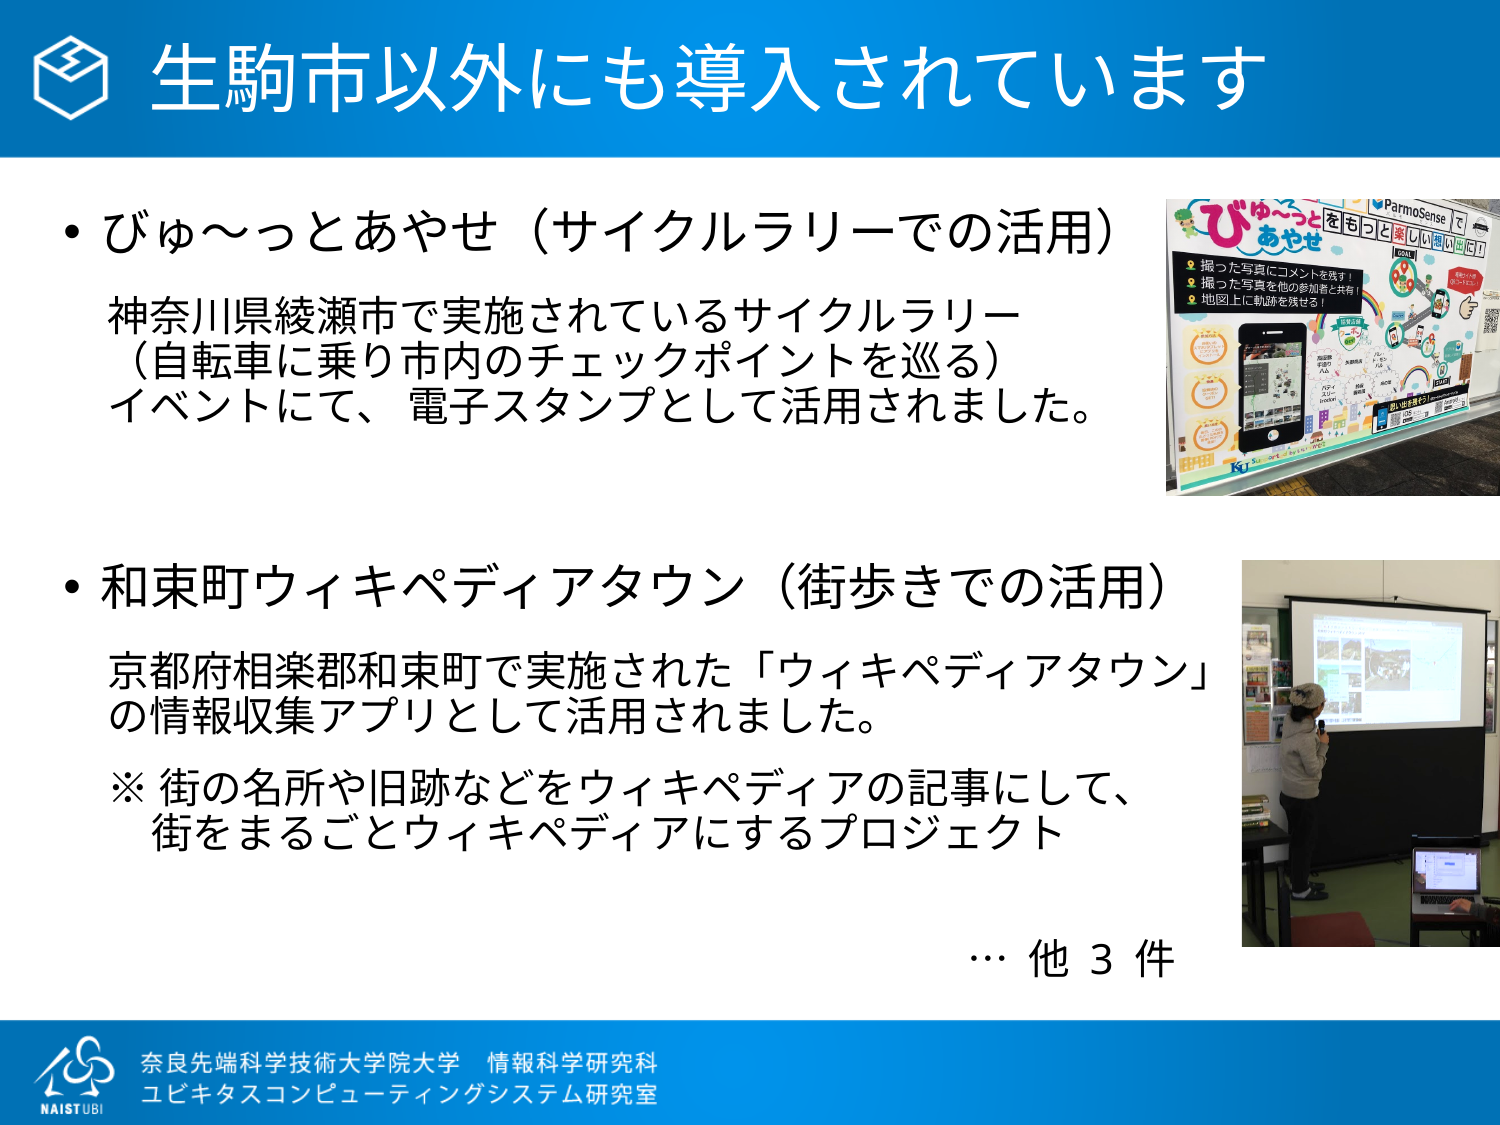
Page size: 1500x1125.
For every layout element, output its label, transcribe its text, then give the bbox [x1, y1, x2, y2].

picture [0, 0, 1500, 1125]
list びゅ〜っとあやせ（サイクルラリーでの活用） 神奈川県綾瀬市で実施されているサイクルラリー （自転車に乗り市内のチェックポイントを巡る） イベントにて、 電子スタンプとして活用されました。 和束町ウィキペディアタウン（街歩きでの活用） 京都府相楽郡和束町で実施された「ウィキペディアタウン」 の情報収集アプリとして活用されました。 ※街の名所や旧跡などをウィキペディアの記事にして、 街をまるごとウィキペディアにするプロジェクト [48, 199, 1451, 983]
text_box … 他 3 件 [953, 915, 1192, 991]
title 生駒市以外にも導入されています [133, 24, 1436, 140]
